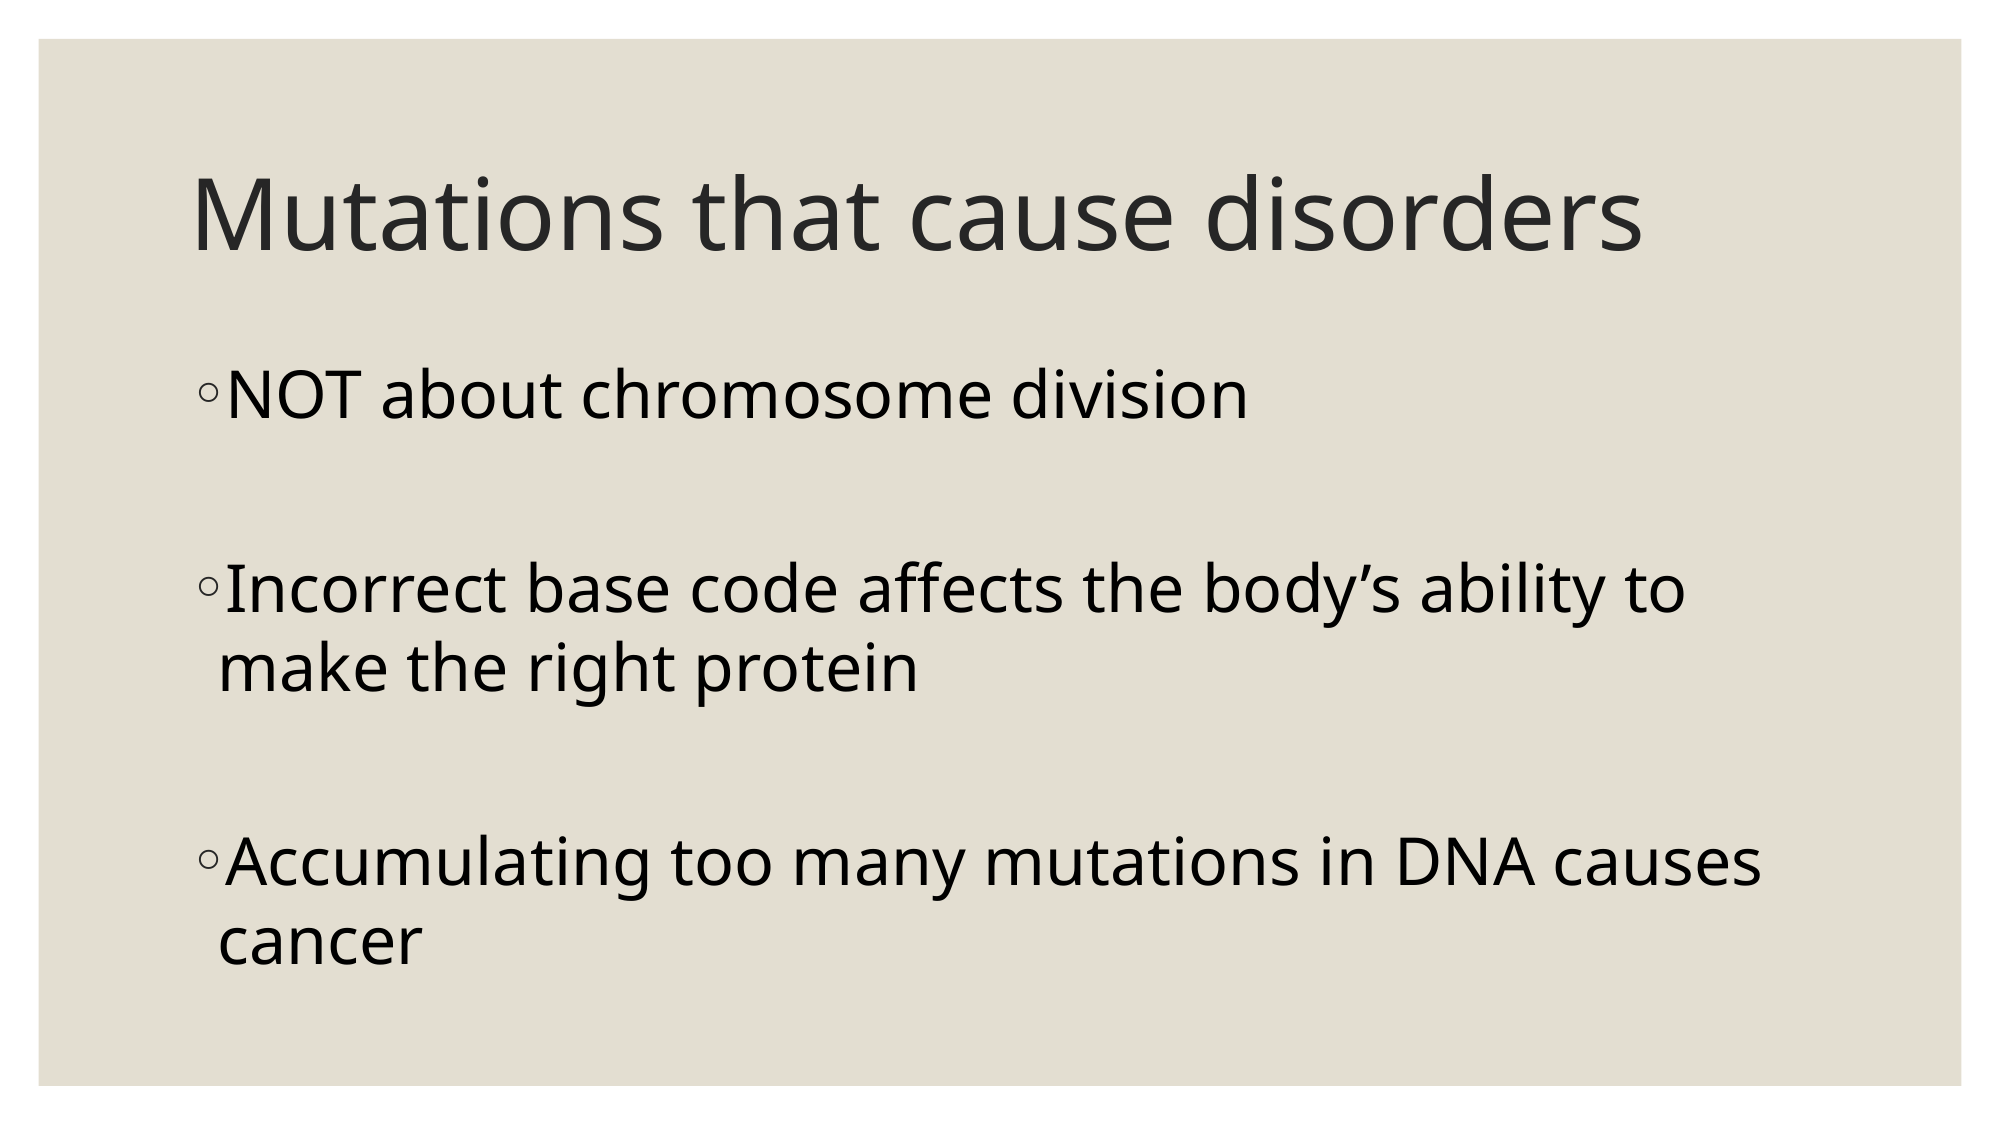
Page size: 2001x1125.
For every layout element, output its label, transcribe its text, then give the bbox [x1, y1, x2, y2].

title Mutations that cause disorders [174, 105, 1825, 331]
list NOT about chromosome division Incorrect base code affects the body’s ability to make the right protein Accumulating too many mutations in DNA causes cancer [174, 345, 1825, 990]
